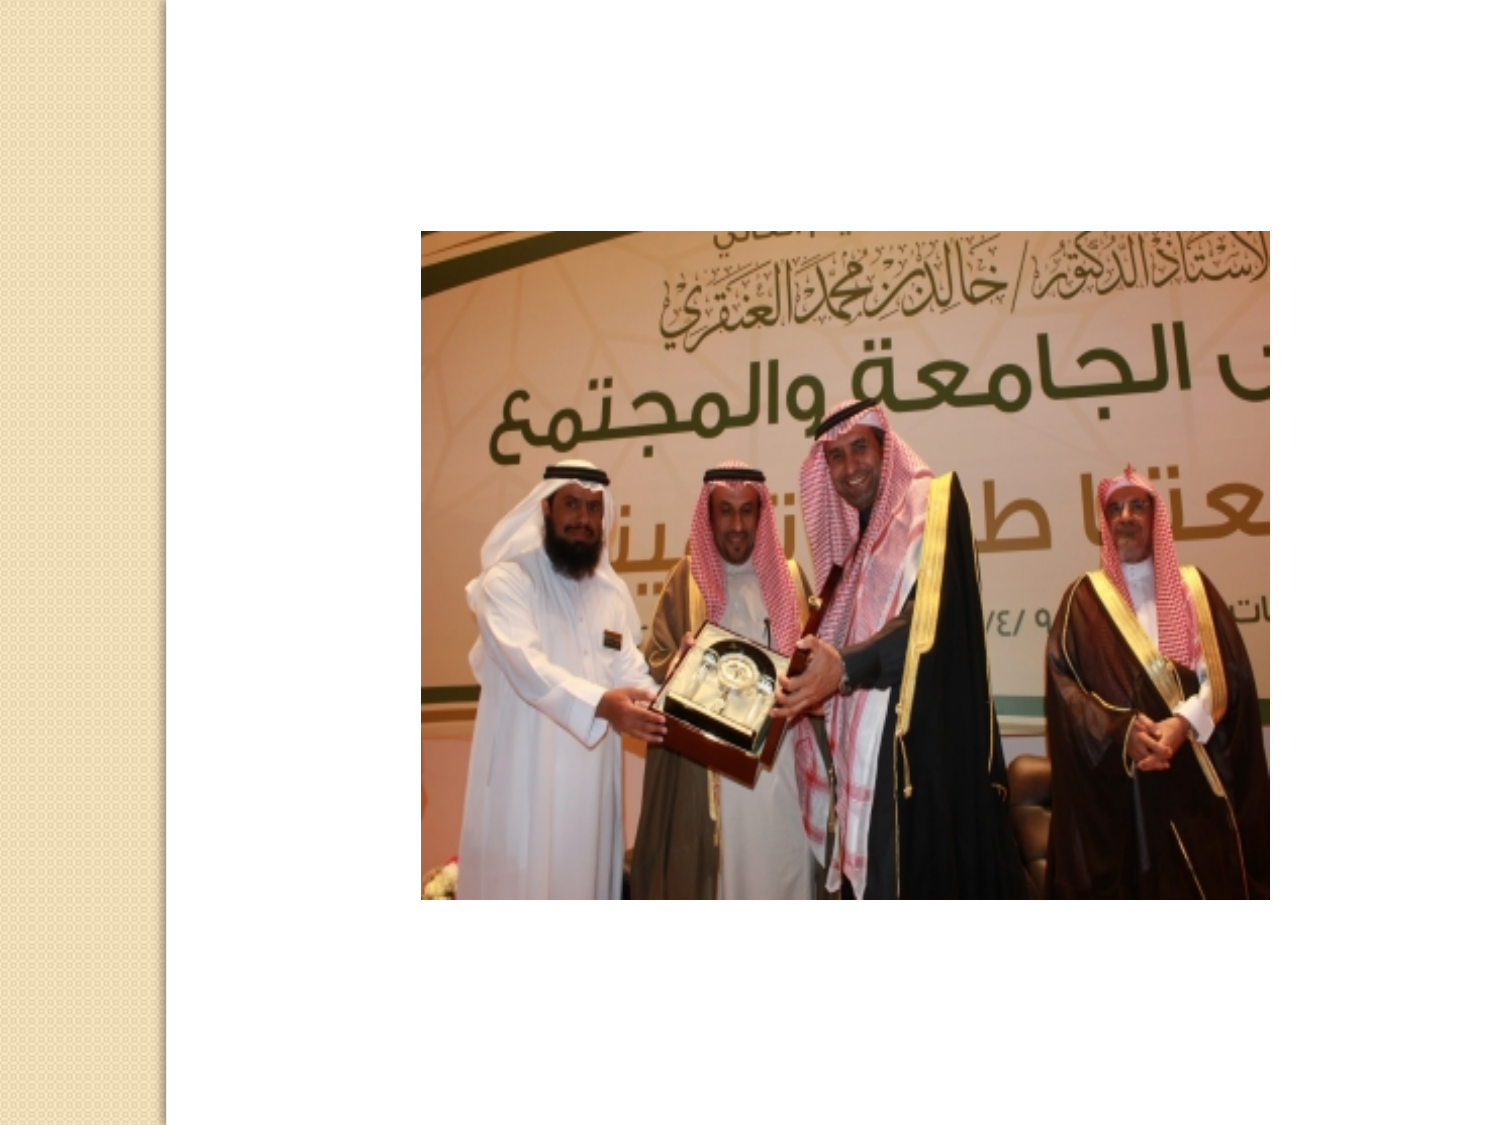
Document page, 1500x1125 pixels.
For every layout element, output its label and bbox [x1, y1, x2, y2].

picture [421, 231, 1270, 900]
